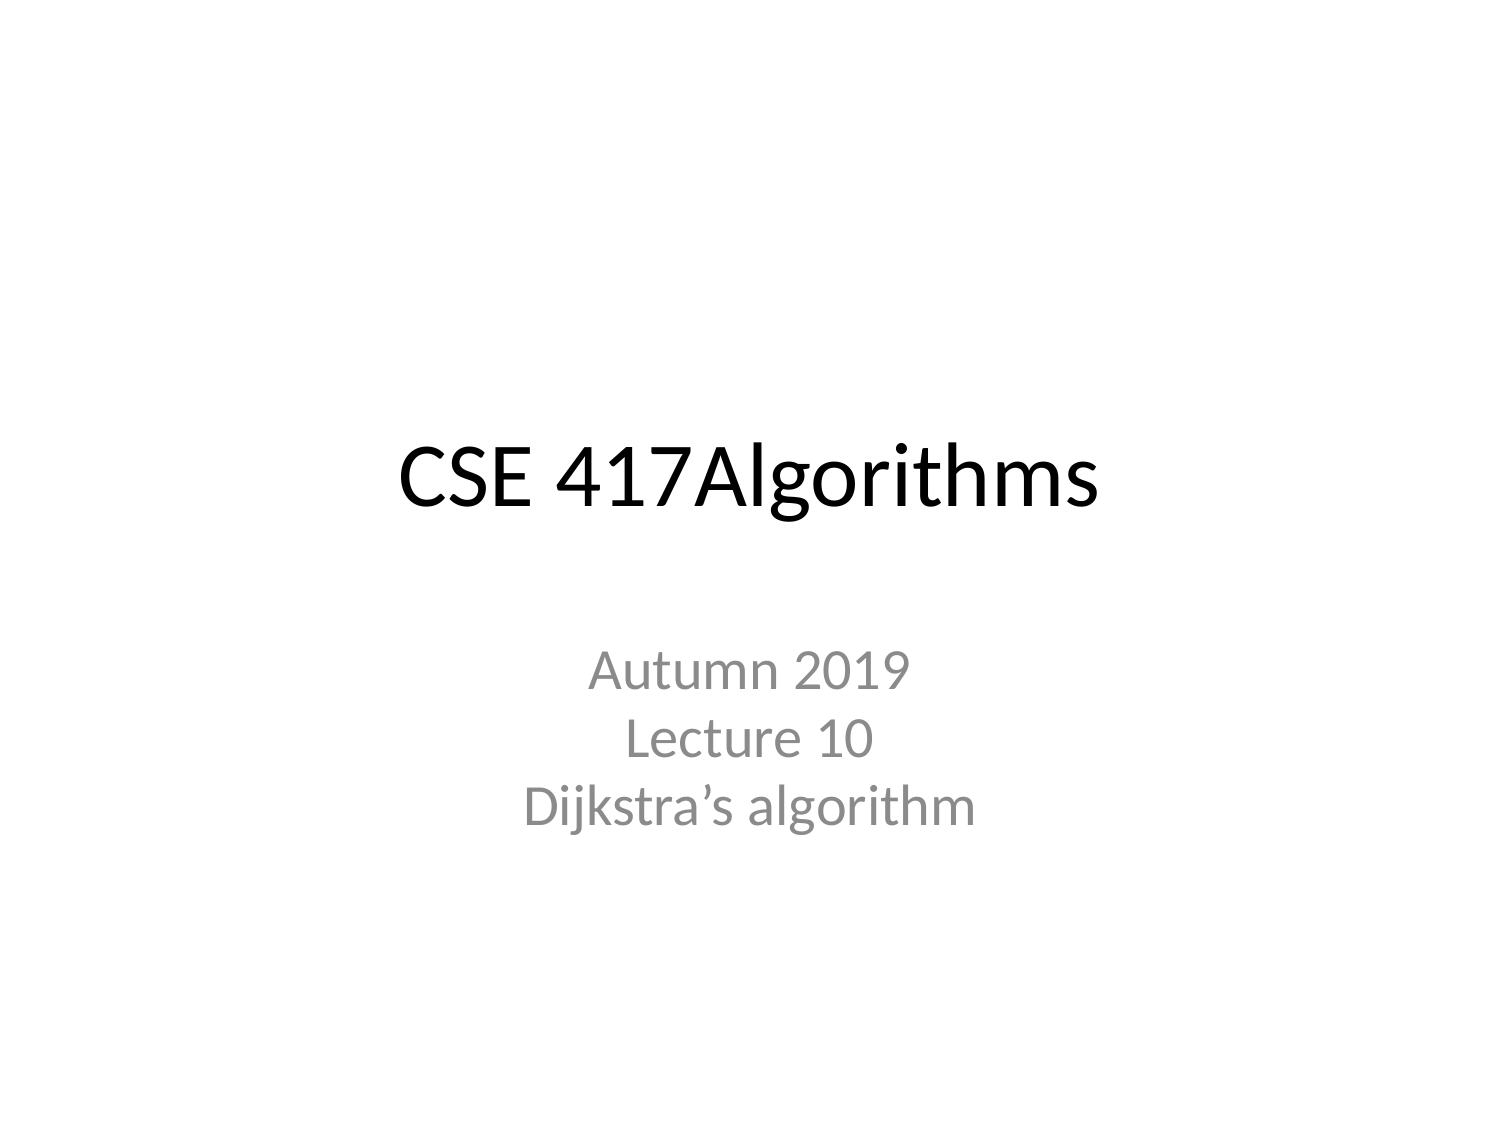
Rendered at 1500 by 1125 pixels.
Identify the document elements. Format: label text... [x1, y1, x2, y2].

title CSE 417Algorithms [112, 349, 1388, 591]
subtitle Autumn 2019 Lecture 10 Dijkstra’s algorithm [225, 637, 1275, 925]
